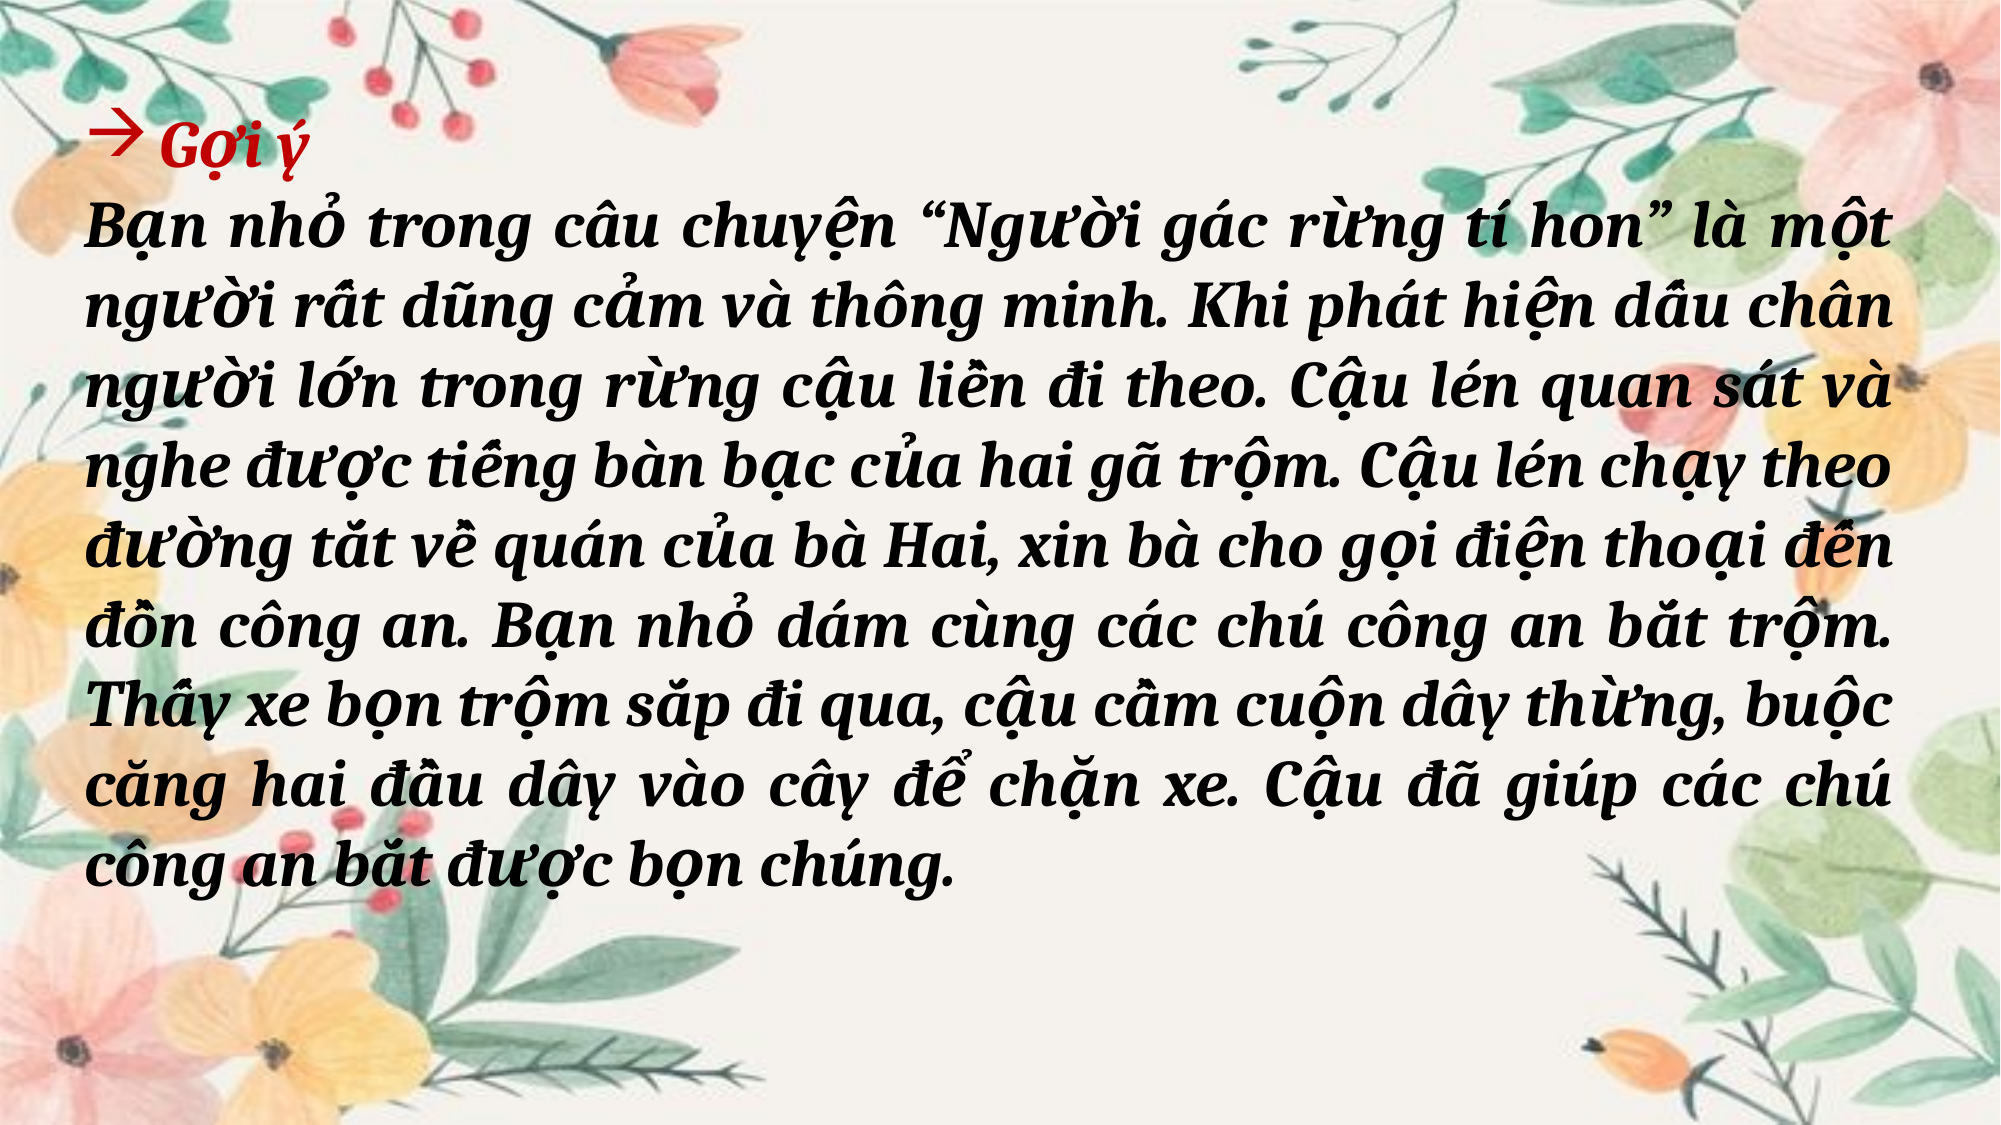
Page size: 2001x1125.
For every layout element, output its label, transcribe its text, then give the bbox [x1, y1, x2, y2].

text_box Gợi ý Bạn nhỏ trong câu chuyện “Người gác rừng tí hon” là một người rất dũng cảm và thông minh. Khi phát hiện dấu chân người lớn trong rừng cậu liền đi theo. Cậu lén quan sát và nghe được tiếng bàn bạc của hai gã trộm. Cậu lén chạy theo đường tắt về quán của bà Hai, xin bà cho gọi điện thoại đến đồn công an. Bạn nhỏ dám cùng các chú công an bắt trộm. Thấy xe bọn trộm sắp đi qua, cậu cầm cuộn dây thừng, buộc căng hai đầu dây vào cây để chặn xe. Cậu đã giúp các chú công an bắt được bọn chúng. [69, 93, 1910, 908]
picture [0, 0, 2001, 1125]
